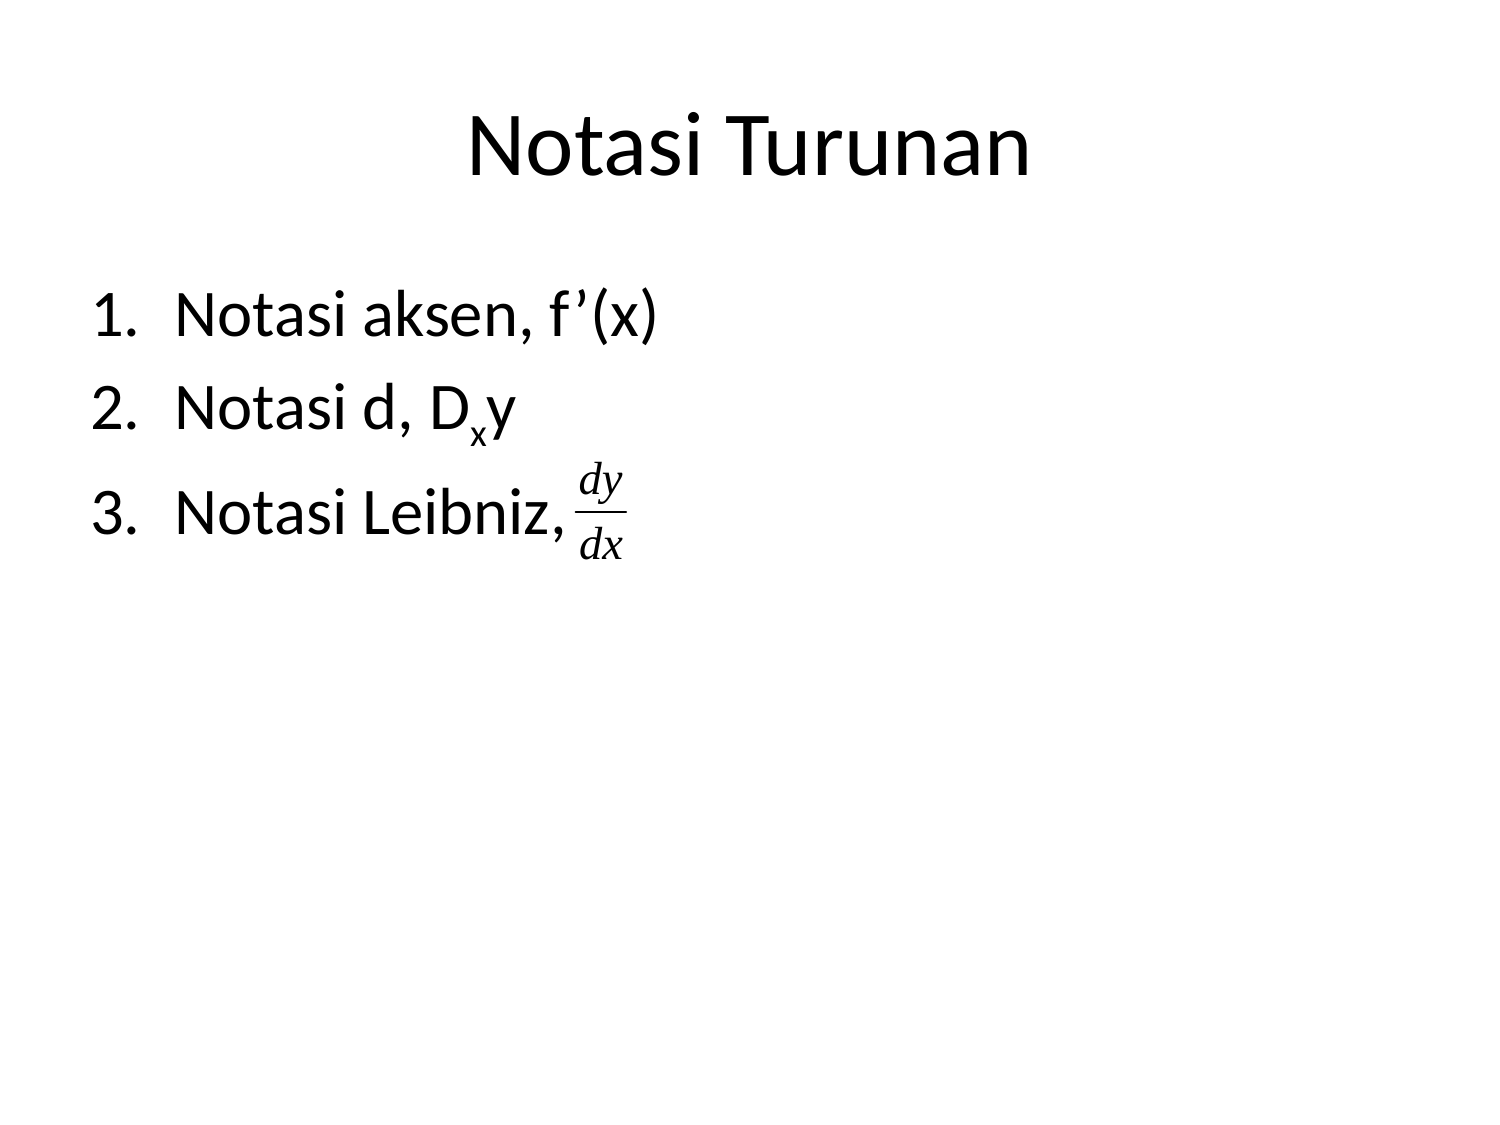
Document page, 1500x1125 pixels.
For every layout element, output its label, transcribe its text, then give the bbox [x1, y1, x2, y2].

title Notasi Turunan [75, 45, 1425, 233]
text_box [567, 449, 638, 570]
list Notasi aksen, f’(x) Notasi d, Dxy Notasi Leibniz, [75, 262, 1425, 1005]
